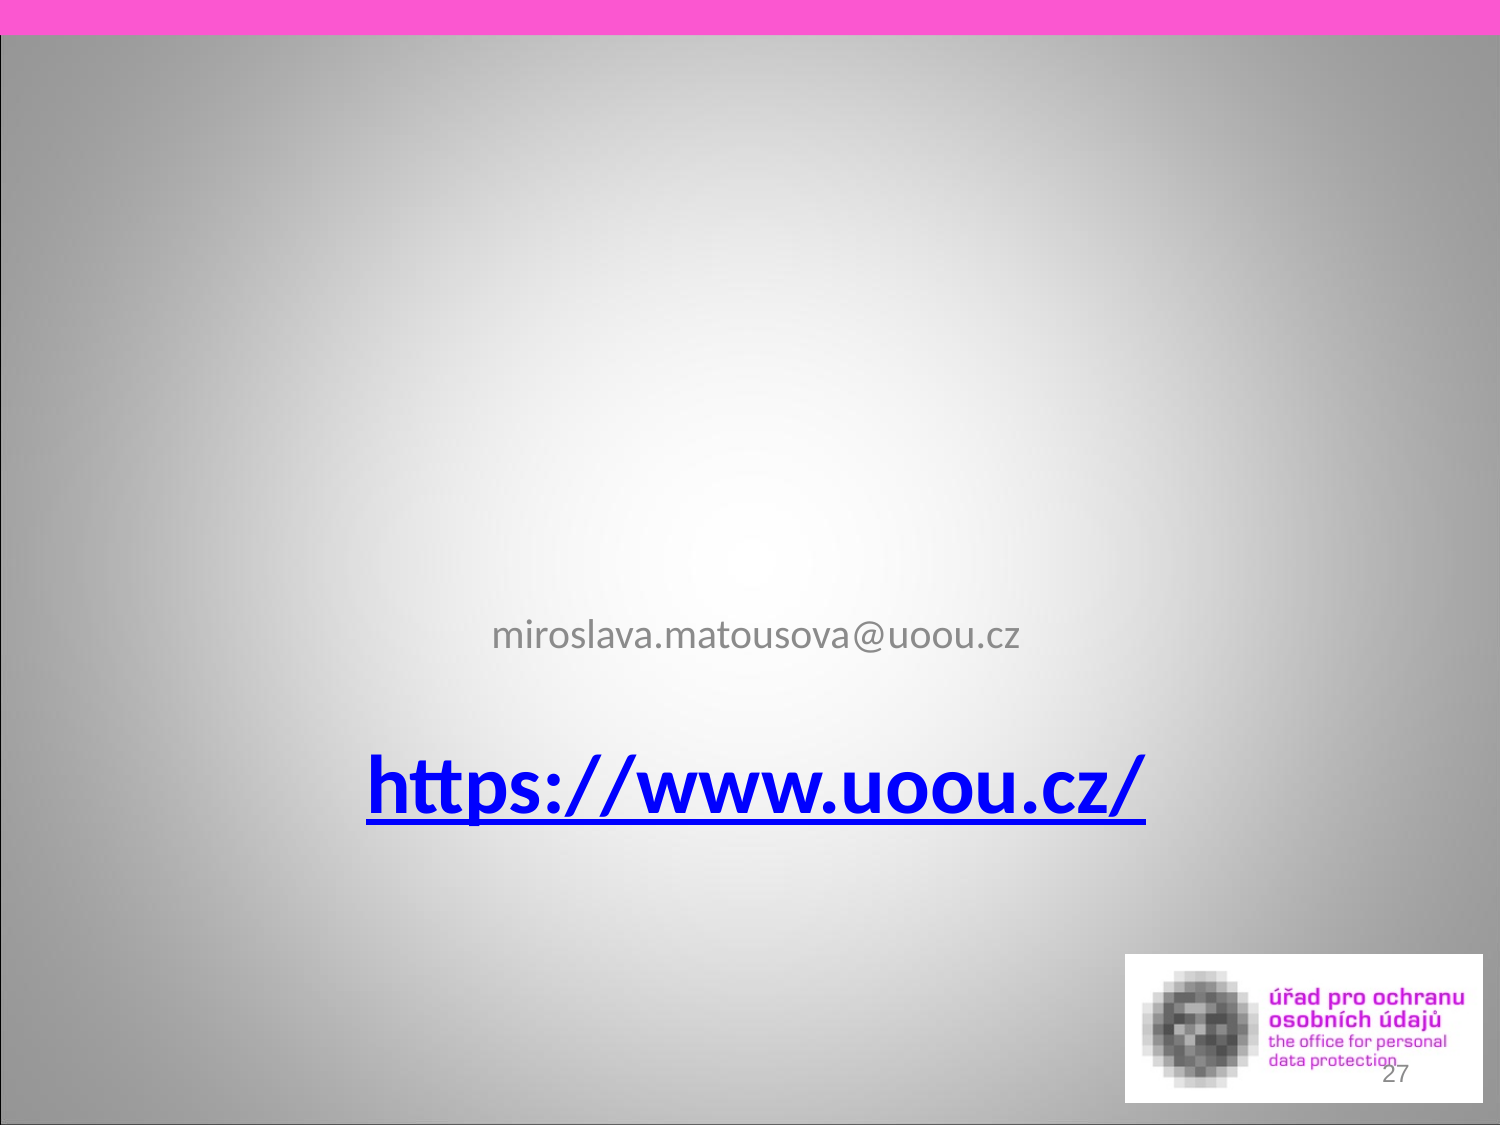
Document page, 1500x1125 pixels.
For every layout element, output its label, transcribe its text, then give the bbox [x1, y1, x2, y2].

list miroslava.matousova@uoou.cz [118, 476, 1394, 724]
slide_number 27 [1074, 1042, 1425, 1103]
picture [0, 36, 1500, 1125]
title https://www.uoou.cz/ [118, 724, 1394, 947]
